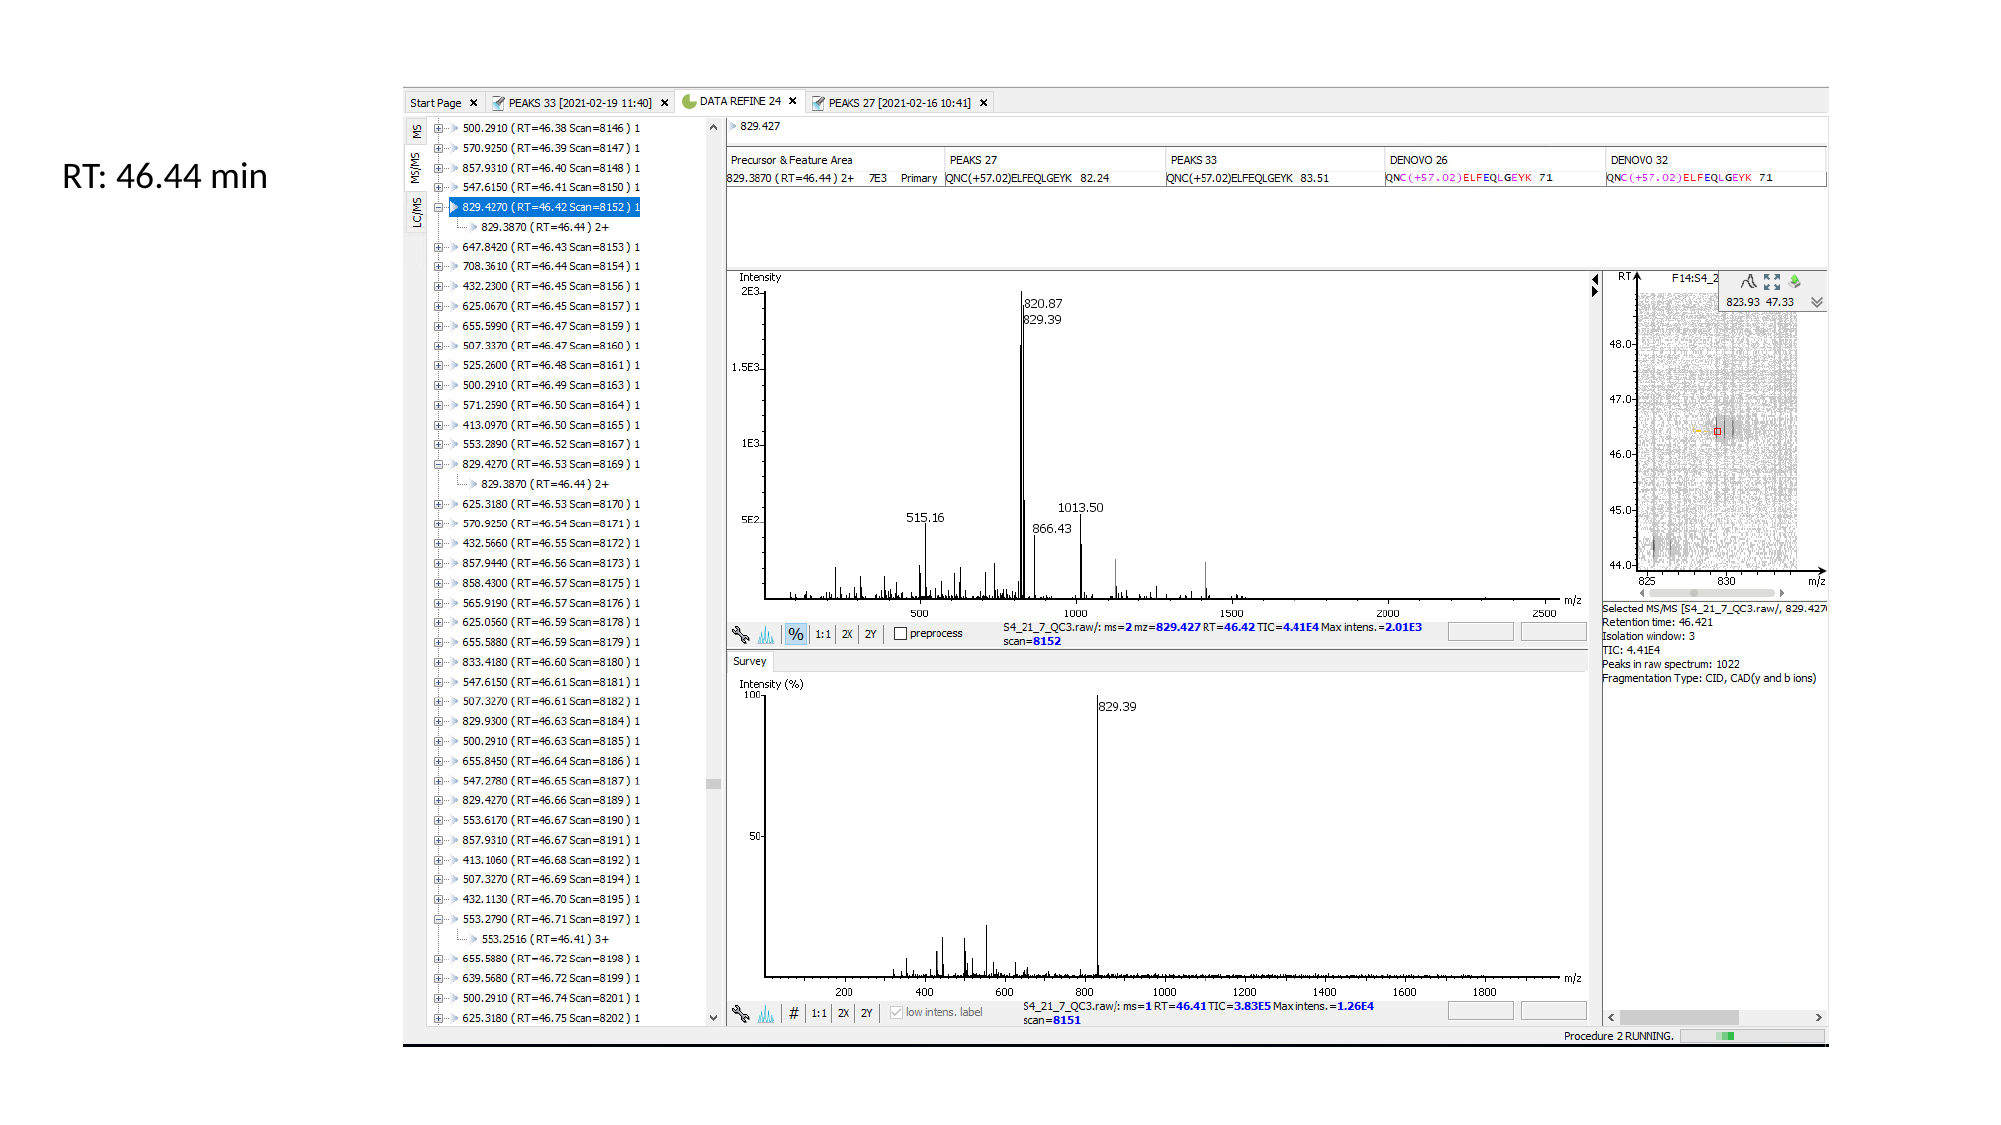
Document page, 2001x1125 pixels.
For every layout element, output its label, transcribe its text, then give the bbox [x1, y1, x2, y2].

text_box RT: 46.44 min [47, 143, 284, 203]
picture [403, 86, 1829, 1048]
